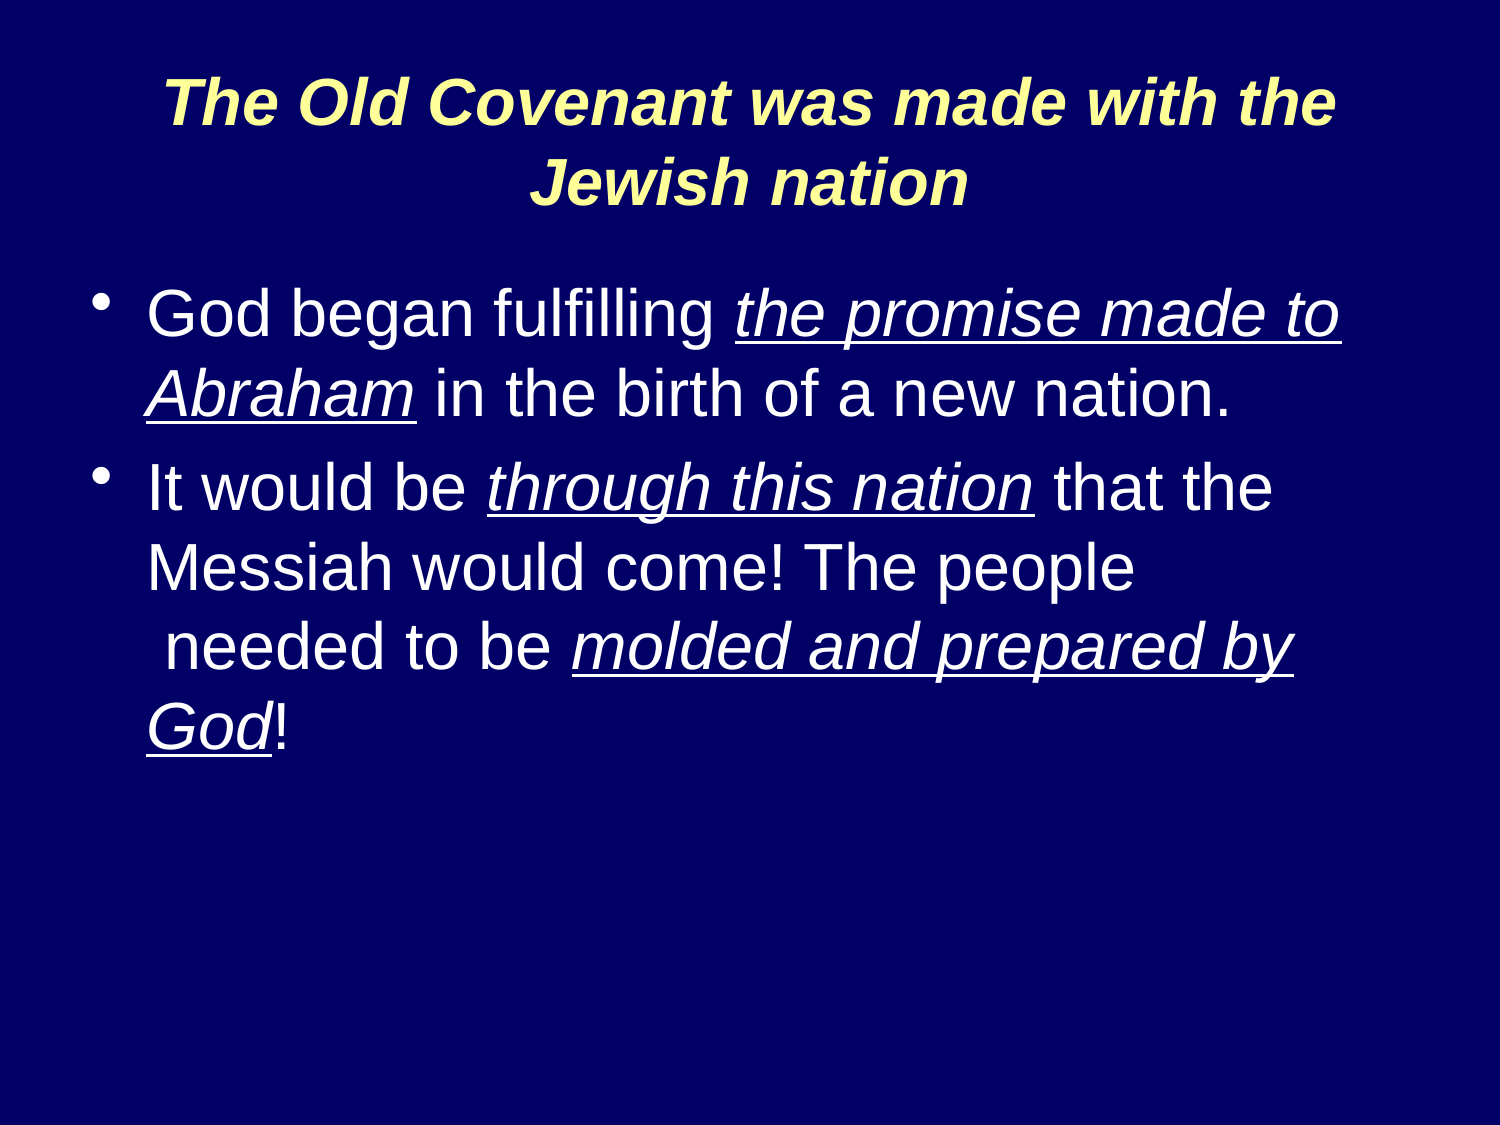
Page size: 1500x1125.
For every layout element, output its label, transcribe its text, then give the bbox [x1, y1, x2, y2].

list God began fulfilling the promise made to Abraham in the birth of a new nation. It would be through this nation that the Messiah would come! The people needed to be molded and prepared by God! [75, 262, 1425, 1005]
title The Old Covenant was made with the Jewish nation [75, 45, 1425, 233]
